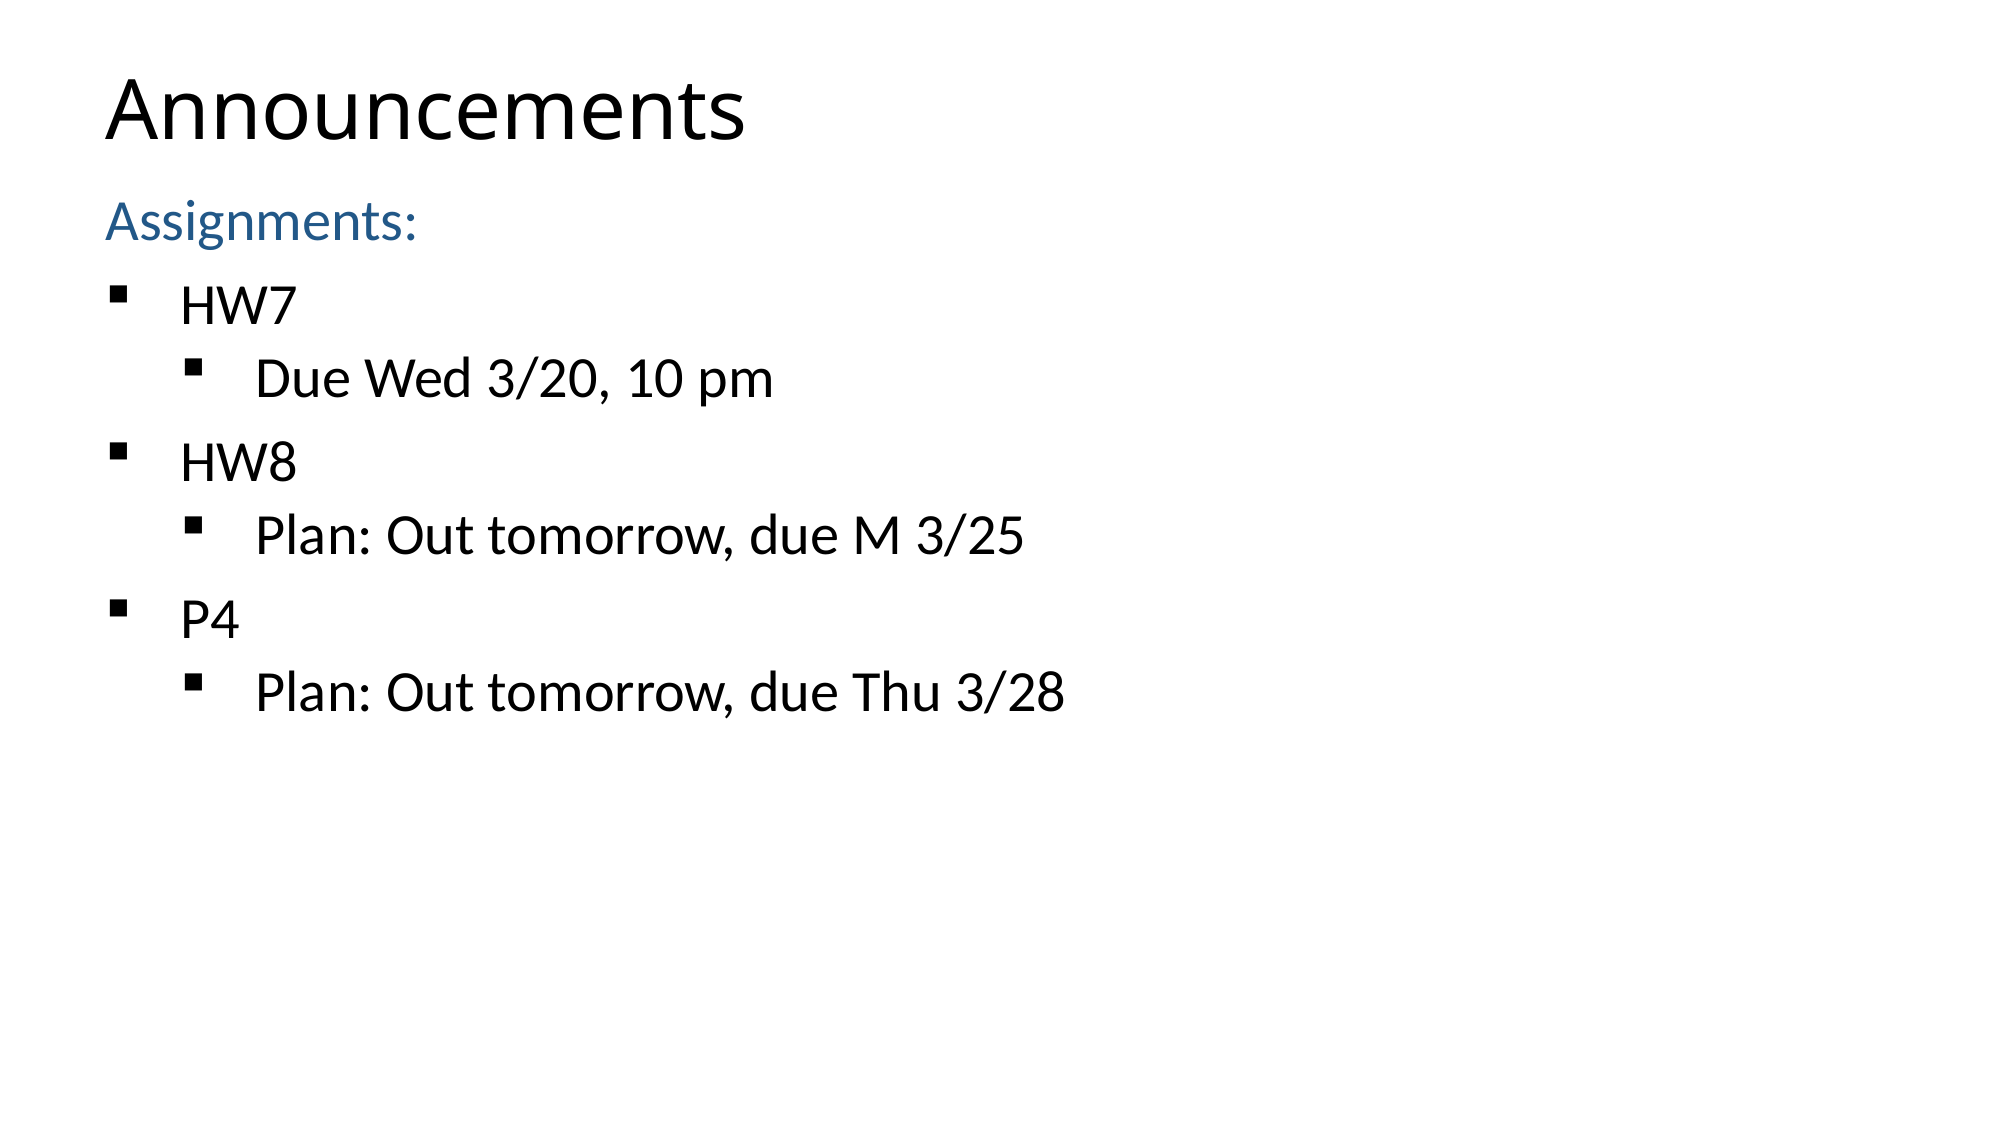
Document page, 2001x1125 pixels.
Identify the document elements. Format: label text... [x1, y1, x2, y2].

title Announcements [90, 60, 1816, 164]
list Assignments: HW7 Due Wed 3/20, 10 pm HW8 Plan: Out tomorrow, due M 3/25 P4 Plan: Out tomorrow, due Thu 3/28 [90, 182, 1935, 1085]
